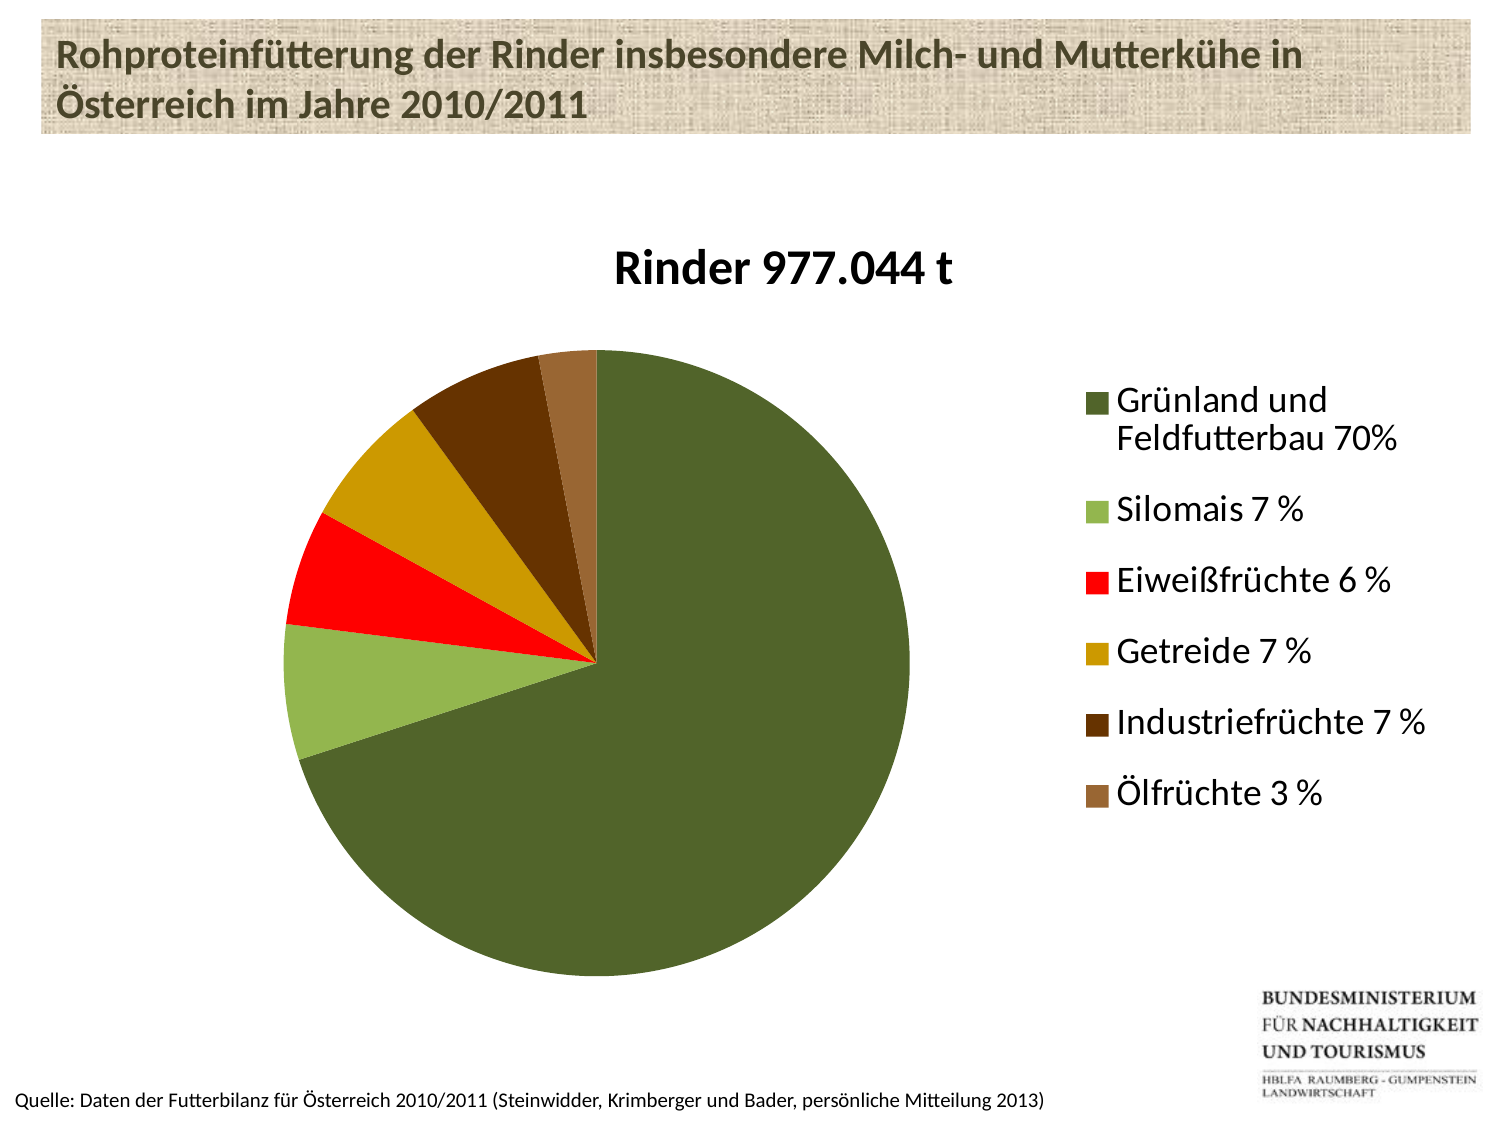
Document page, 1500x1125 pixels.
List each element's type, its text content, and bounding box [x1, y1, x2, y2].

picture [1257, 979, 1483, 1105]
chart [123, 231, 1448, 992]
text_box Quelle: Daten der Futterbilanz für Österreich 2010/2011 (Steinwidder, Krimberger und Bader, persönliche Mitteilung 2013) [0, 1079, 1500, 1120]
text_box Rohproteinfütterung der Rinder insbesondere Milch- und Mutterkühe in Österreich im Jahre 2010/2011 [41, 19, 1471, 134]
